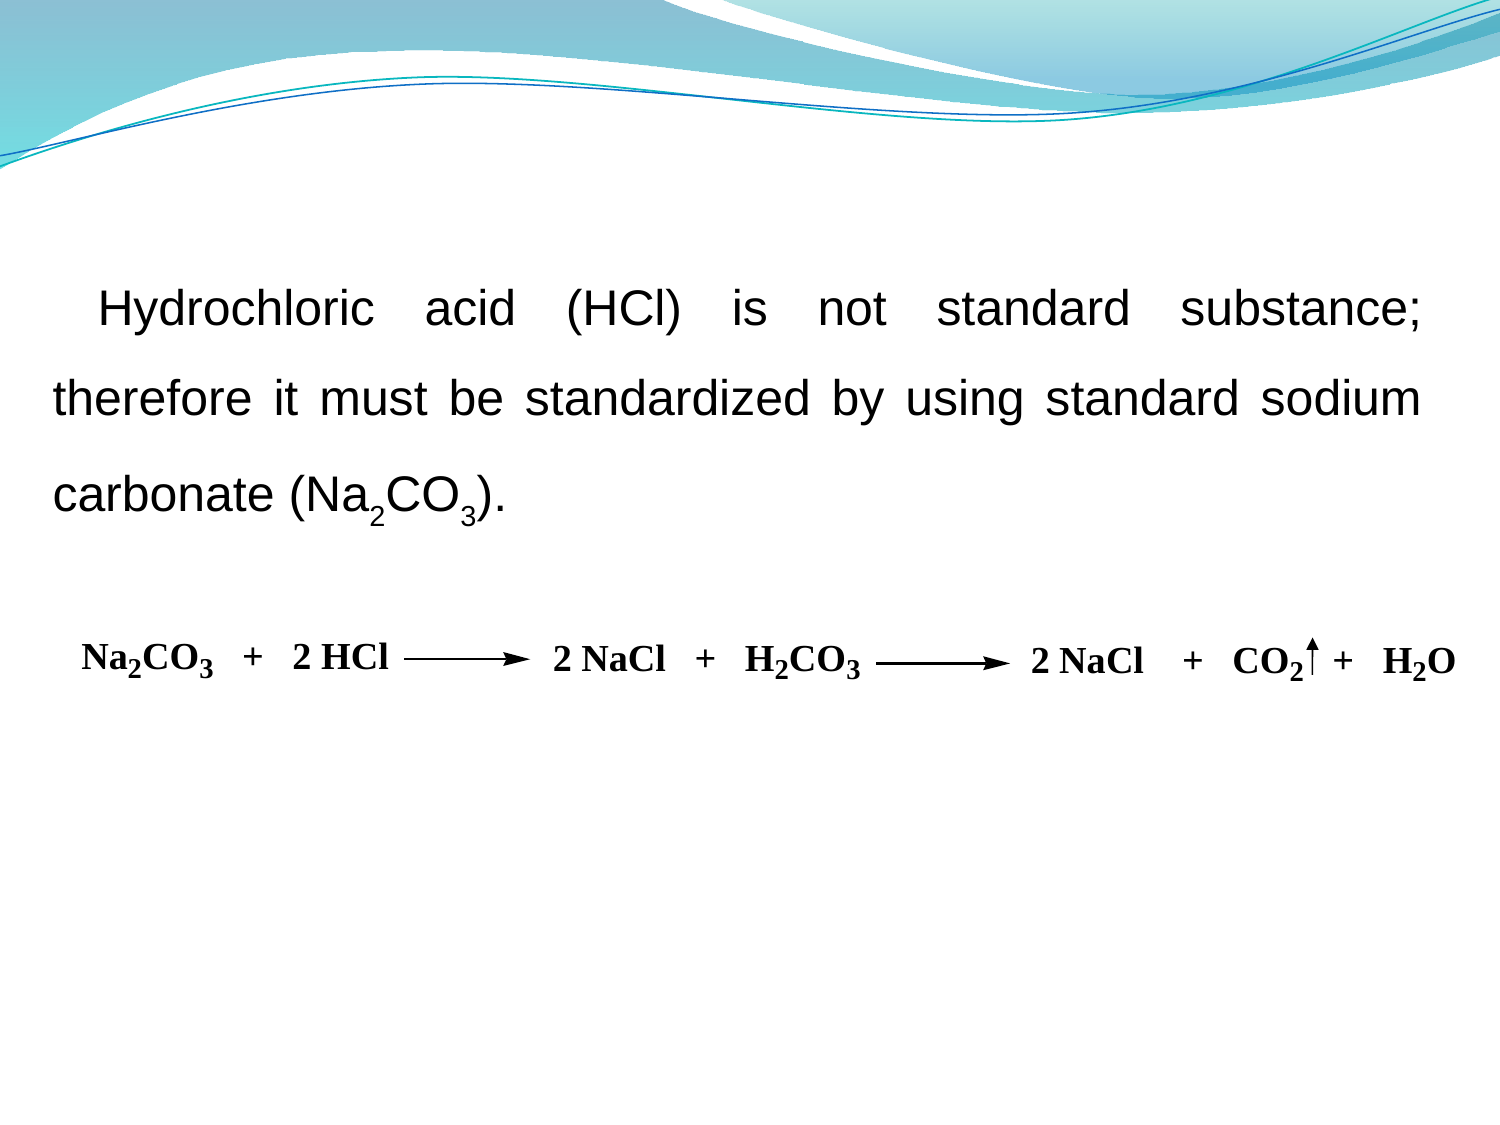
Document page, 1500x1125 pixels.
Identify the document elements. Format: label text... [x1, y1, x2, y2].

text_box Hydrochloric acid (HCl) is not standard substance; therefore it must be standardized by using standard sodium carbonate (Na2CO3). [37, 238, 1438, 630]
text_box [74, 634, 1463, 688]
